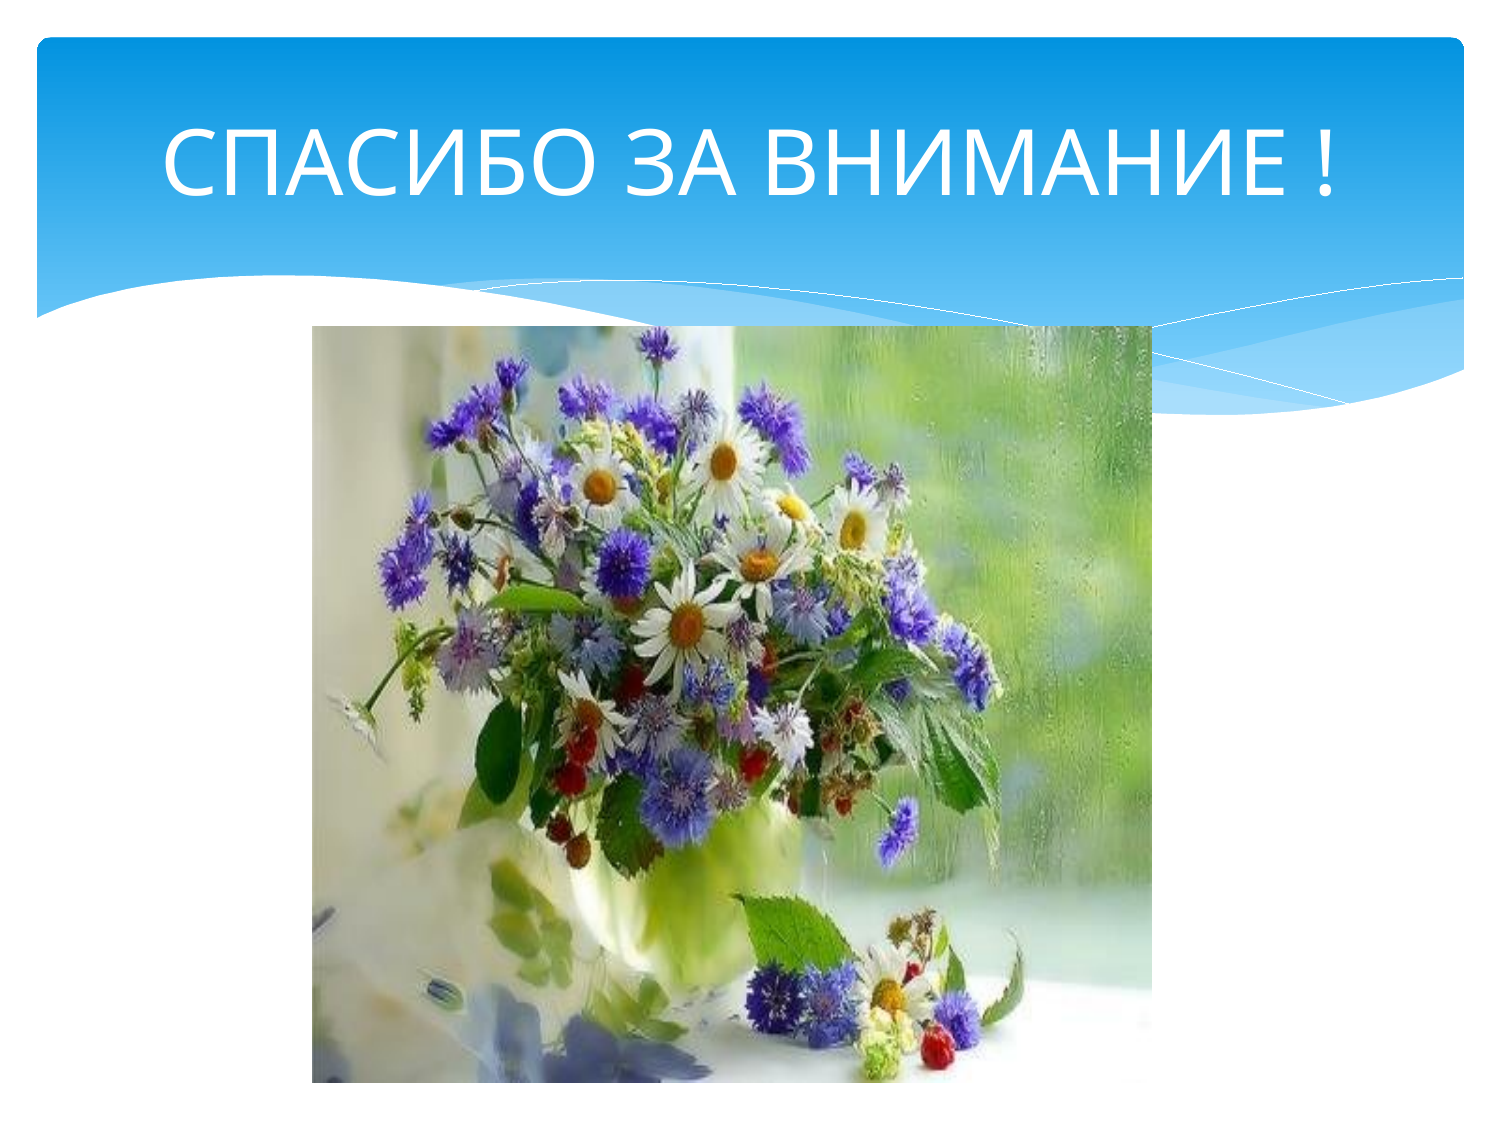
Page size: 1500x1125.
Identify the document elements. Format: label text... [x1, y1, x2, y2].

picture [312, 326, 1152, 1083]
title СПАСИБО ЗА ВНИМАНИЕ ! [75, 55, 1425, 261]
